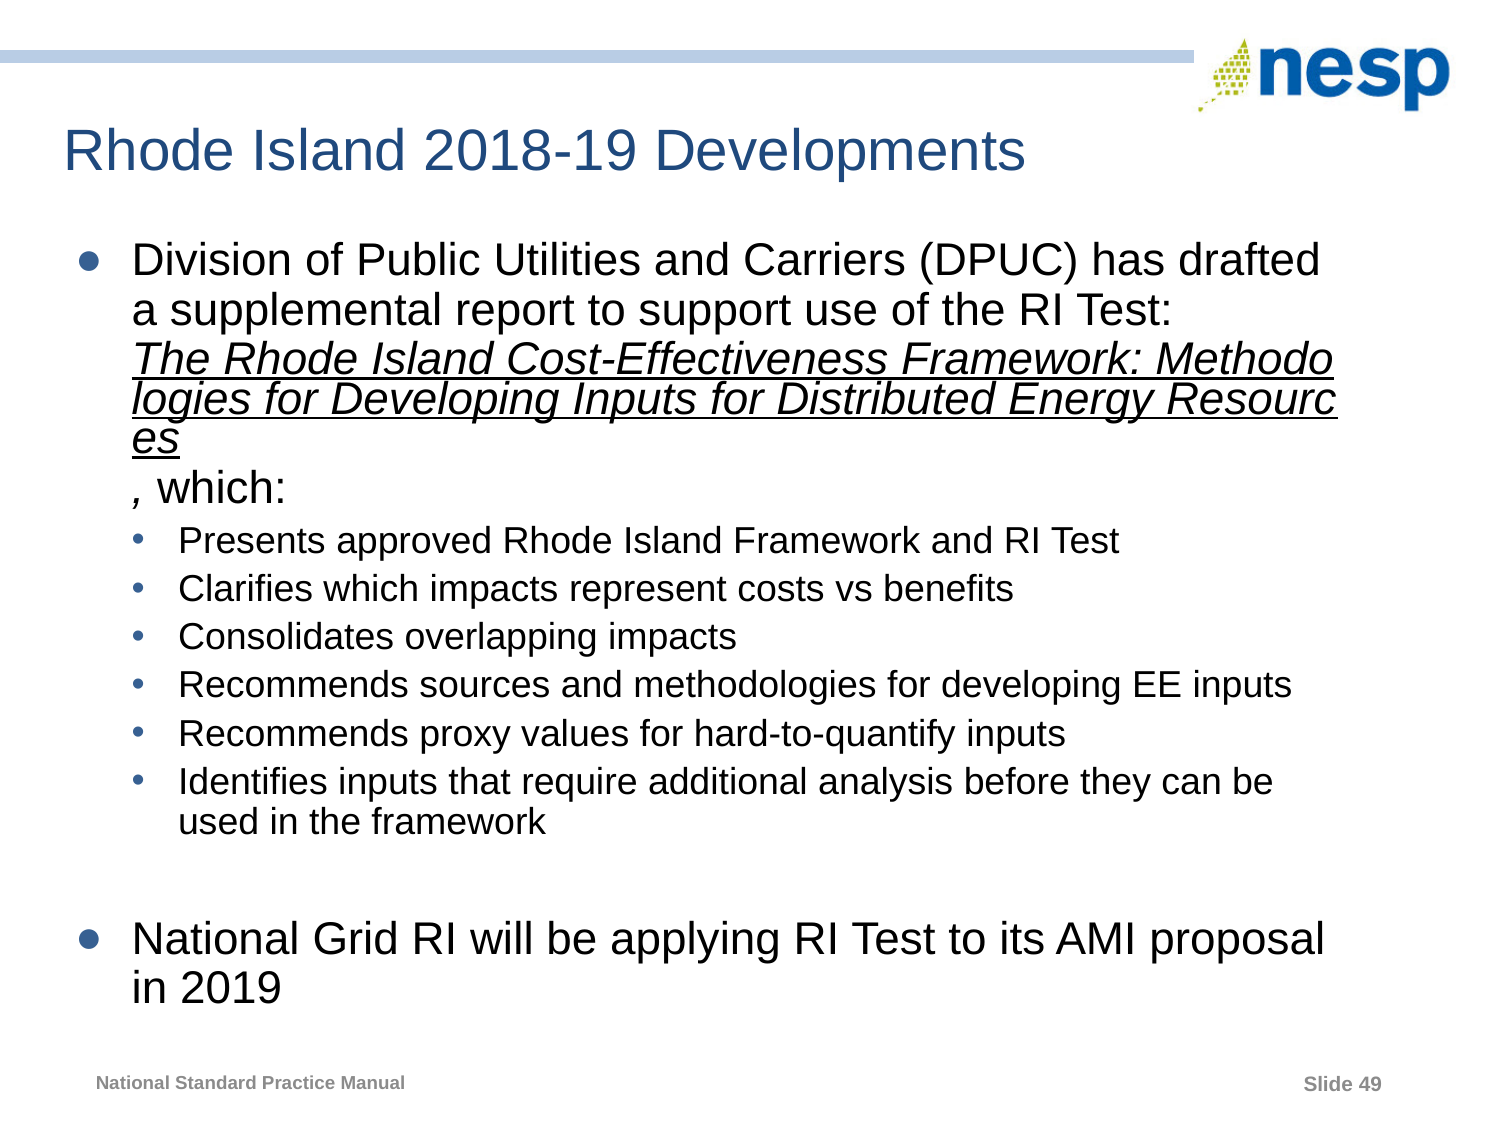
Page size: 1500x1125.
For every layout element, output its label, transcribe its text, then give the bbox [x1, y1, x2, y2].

slide_number 49 [1059, 1054, 1397, 1112]
title Rhode Island 2018-19 Developments [48, 74, 1343, 229]
list Division of Public Utilities and Carriers (DPUC) has drafted a supplemental report to support use of the RI Test: The Rhode Island Cost-Effectiveness Framework: Methodologies for Developing Inputs for Distributed Energy Resources, which: Presents approved Rhode Island Framework and RI Test Clarifies which impacts represent costs vs benefits Consolidates overlapping impacts Recommends sources and methodologies for developing EE inputs Recommends proxy values for hard-to-quantify inputs Identifies inputs that require additional analysis before they can be used in the framework National Grid RI will be applying RI Test to its AMI proposal in 2019 [60, 228, 1355, 943]
picture [1183, 30, 1462, 127]
